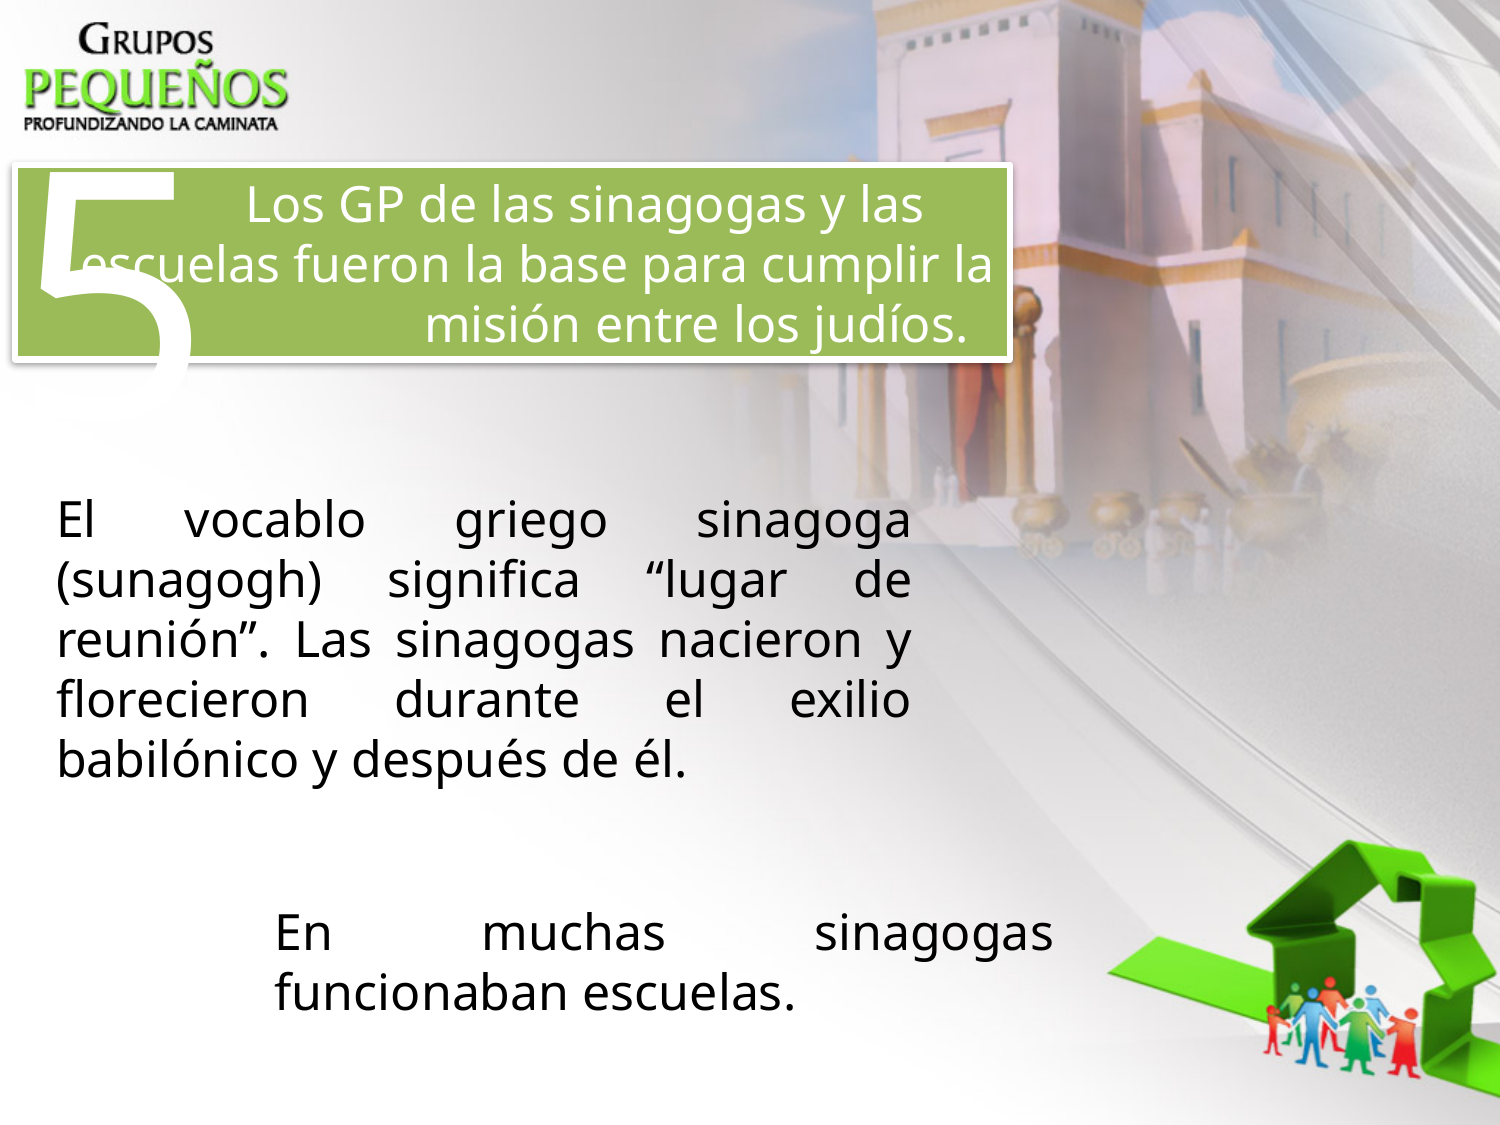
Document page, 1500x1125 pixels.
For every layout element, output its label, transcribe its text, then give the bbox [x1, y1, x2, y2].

text_box El vocablo griego sinagoga (sunagogh) significa “lugar de reunión”. Las sinagogas nacieron y florecieron durante el exilio babilónico y después de él. [41, 479, 928, 795]
text_box 5 [0, 66, 227, 497]
text_box Los GP de las sinagogas y las escuelas fueron la base para cumplir la misión entre los judíos. [227, 162, 1013, 363]
picture [0, 0, 1500, 1125]
text_box En muchas sinagogas funcionaban escuelas. [259, 893, 1069, 1028]
